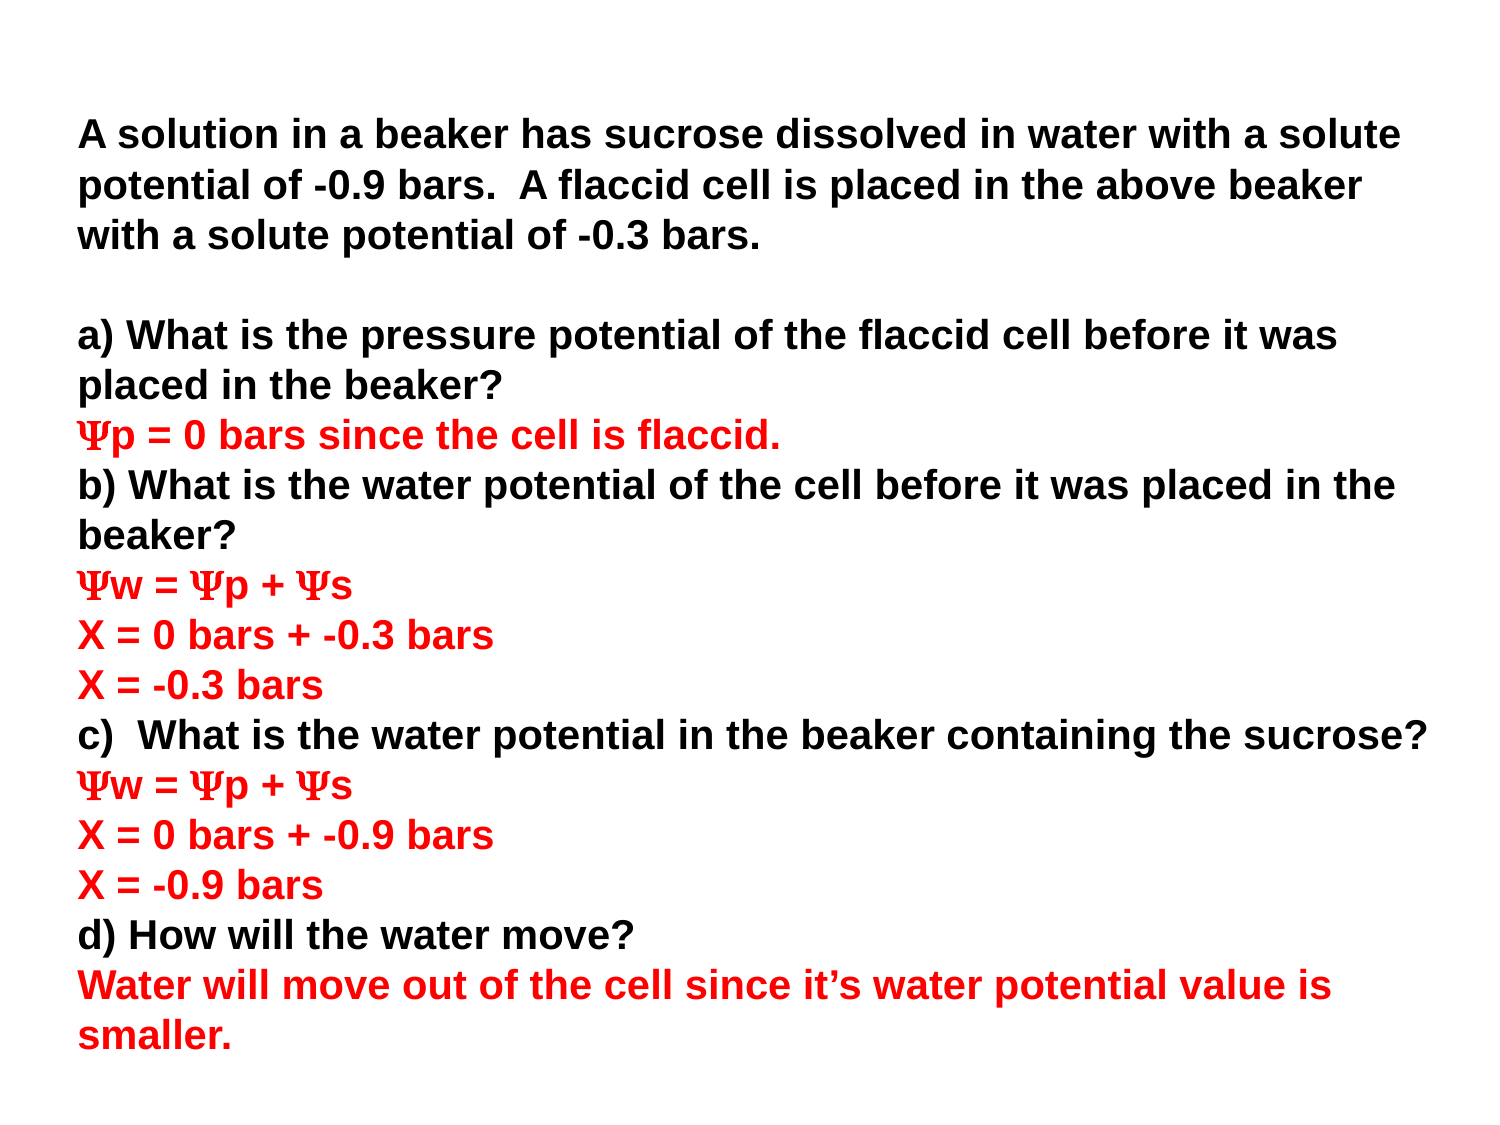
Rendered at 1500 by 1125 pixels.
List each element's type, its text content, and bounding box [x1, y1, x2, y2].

text_box A solution in a beaker has sucrose dissolved in water with a solute potential of -0.9 bars. A flaccid cell is placed in the above beaker with a solute potential of -0.3 bars. a) What is the pressure potential of the flaccid cell before it was placed in the beaker? p = 0 bars since the cell is flaccid. b) What is the water potential of the cell before it was placed in the beaker? w = p + s X = 0 bars + -0.3 bars X = -0.3 bars c) What is the water potential in the beaker containing the sucrose? w = p + s X = 0 bars + -0.9 bars X = -0.9 bars d) How will the water move? Water will move out of the cell since it’s water potential value is smaller. [62, 99, 1450, 1066]
